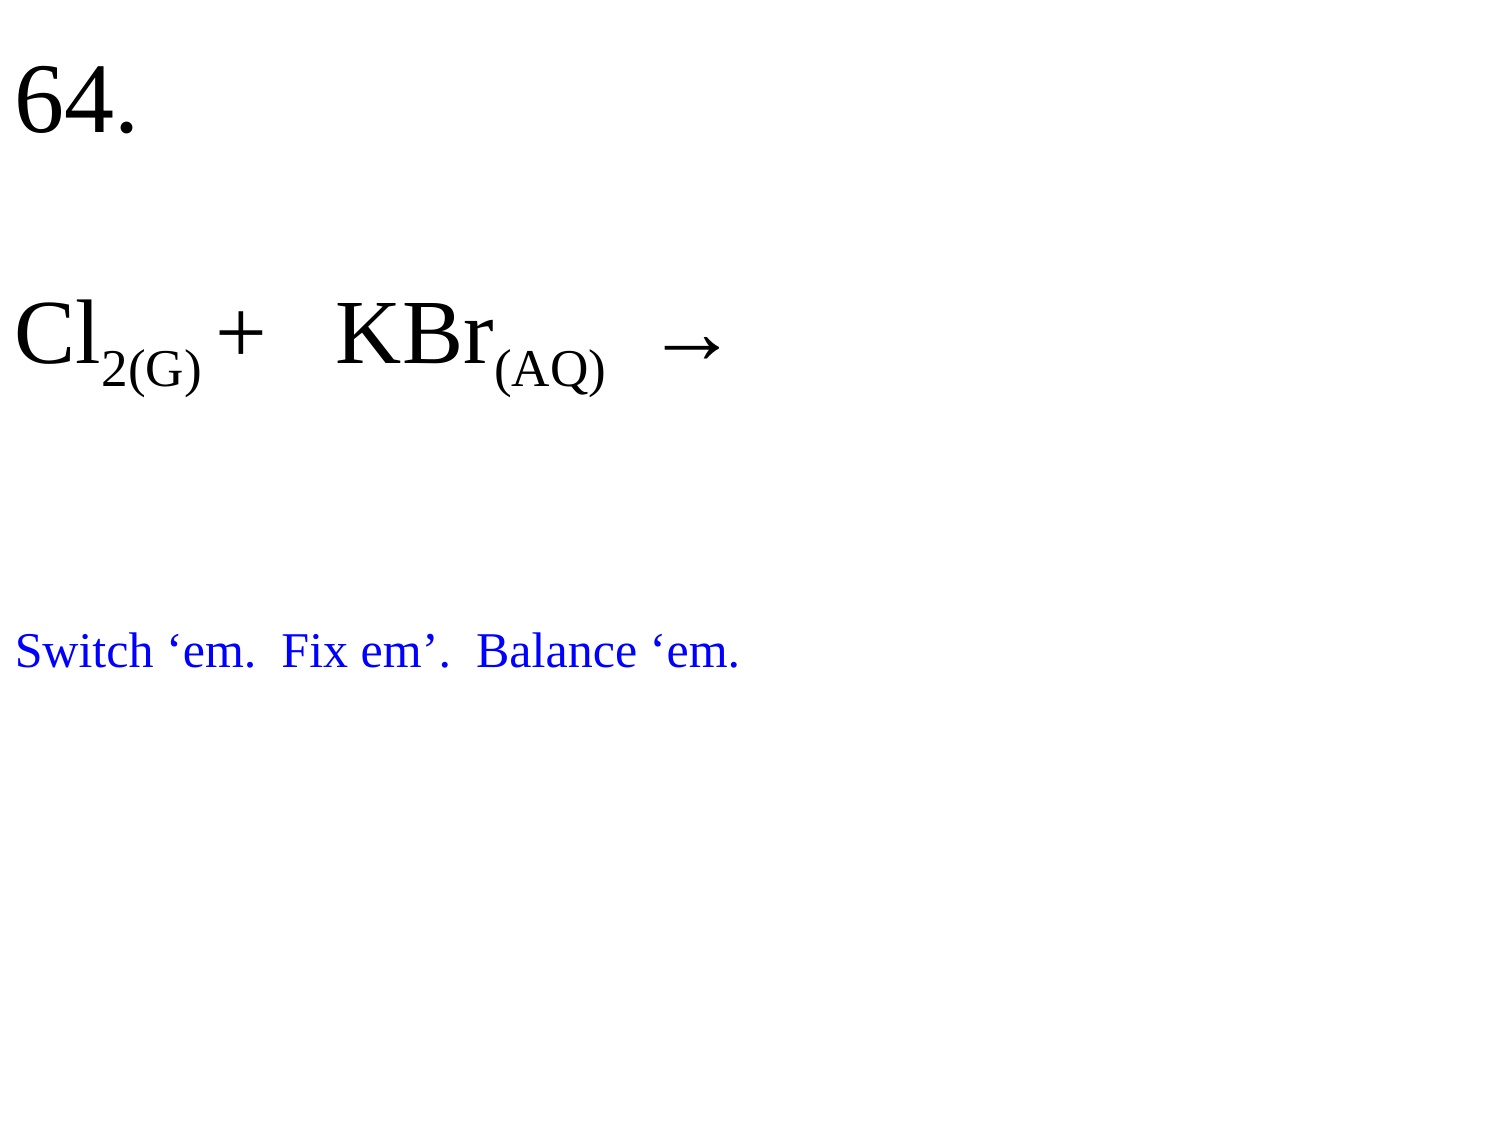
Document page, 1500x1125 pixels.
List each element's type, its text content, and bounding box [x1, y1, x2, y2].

text_box 64. Cl2(G) + KBr(AQ) → Switch ‘em. Fix em’. Balance ‘em. [0, 24, 1488, 813]
